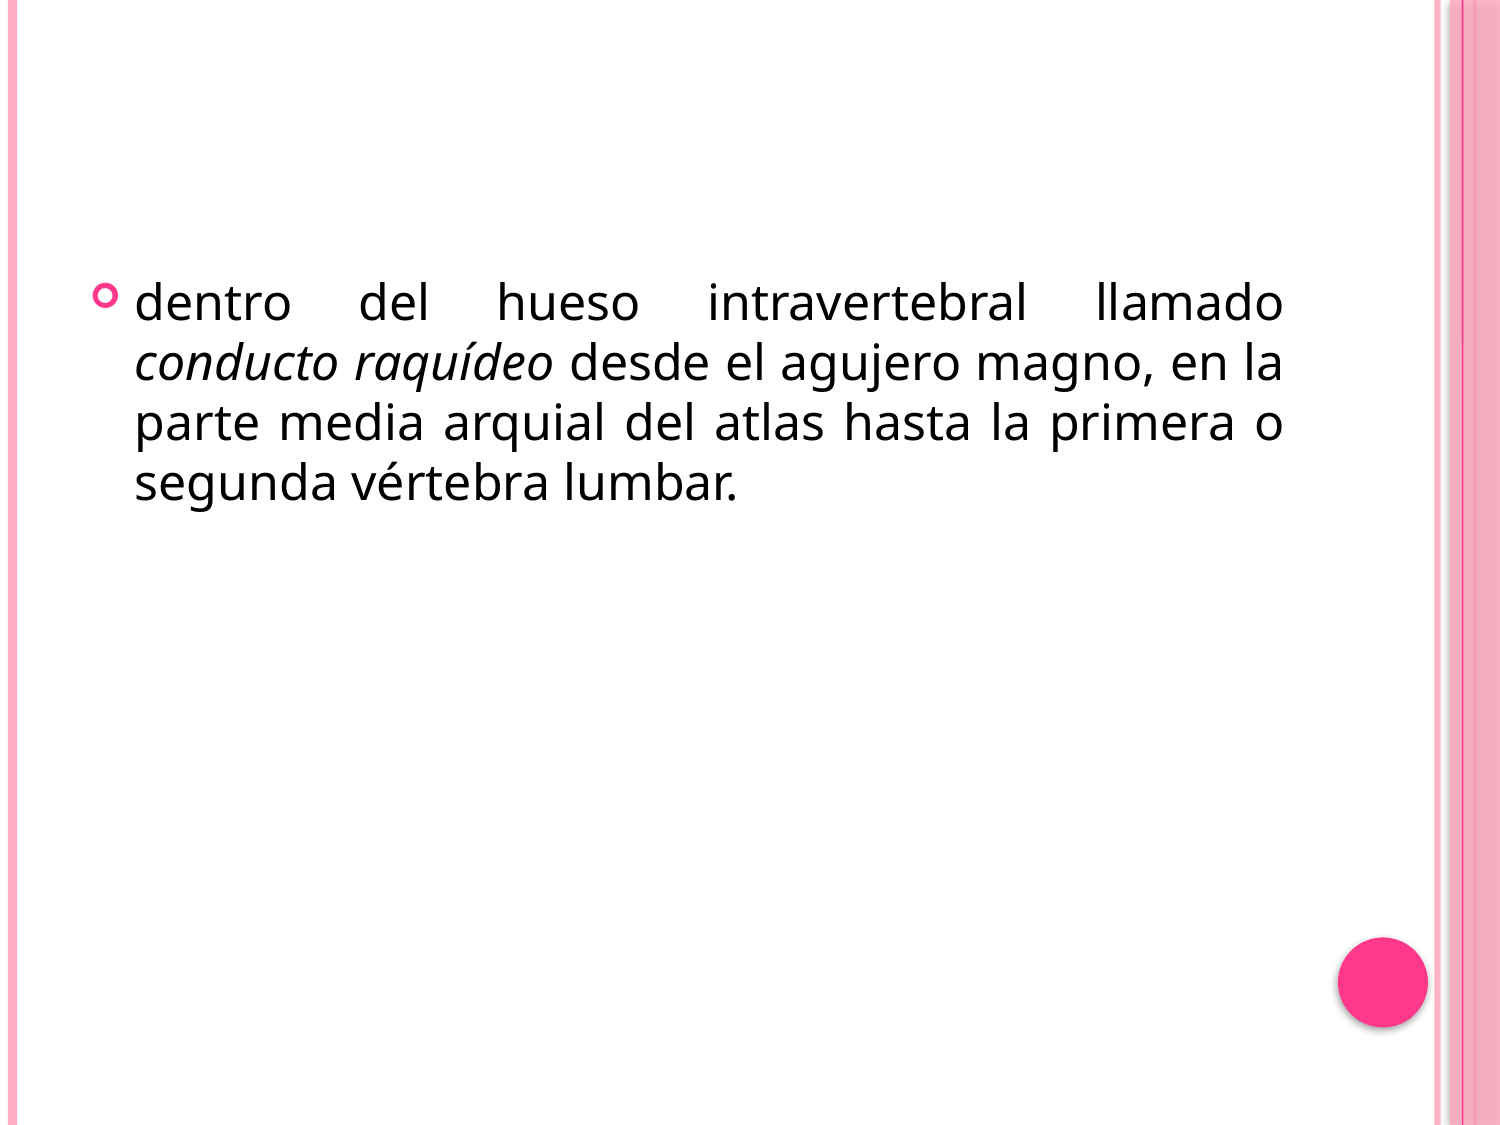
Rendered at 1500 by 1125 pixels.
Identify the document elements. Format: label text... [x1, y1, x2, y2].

list dentro del hueso intravertebral llamado conducto raquídeo desde el agujero magno, en la parte media arquial del atlas hasta la primera o segunda vértebra lumbar. [75, 262, 1300, 1062]
